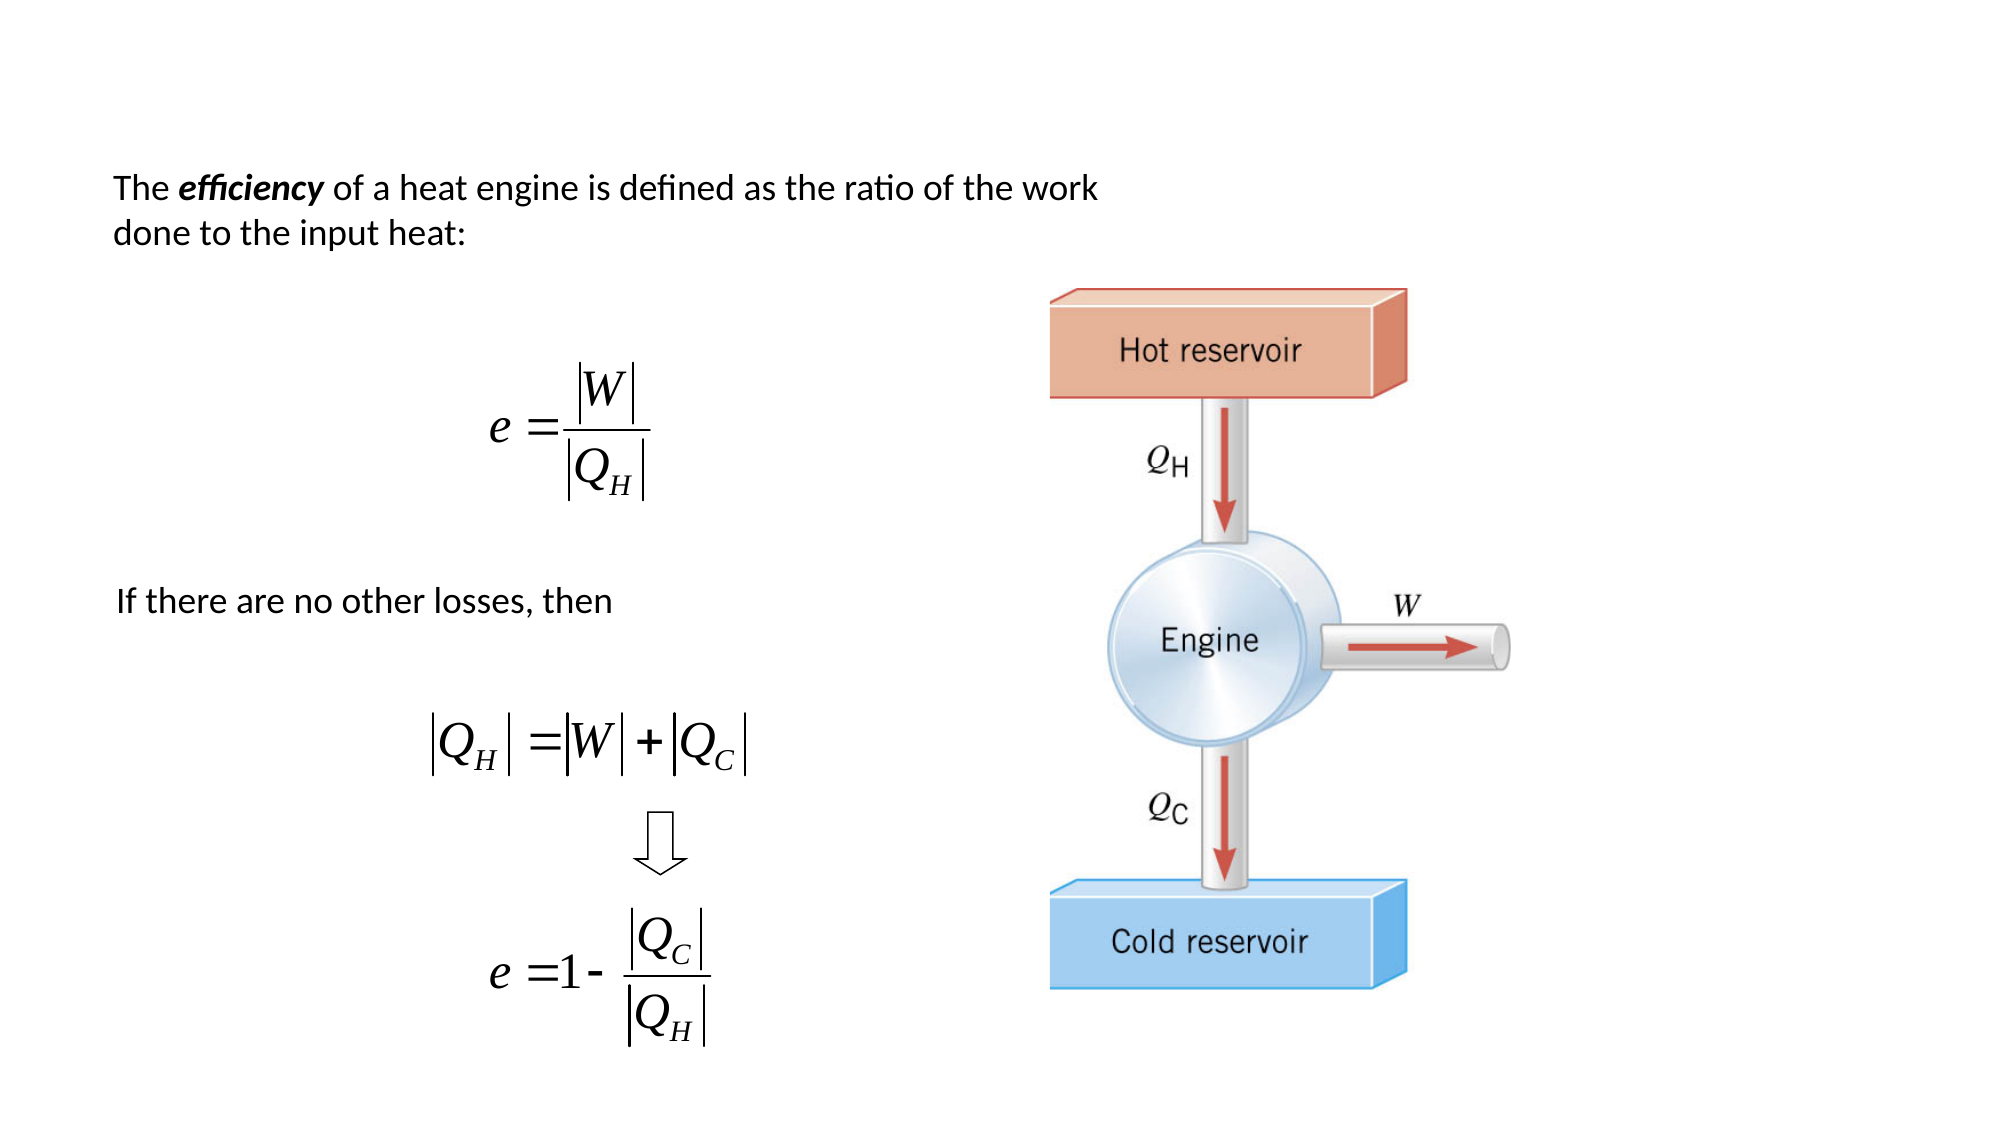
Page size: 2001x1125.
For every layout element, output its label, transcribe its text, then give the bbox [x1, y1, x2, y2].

text_box If there are no other losses, then [101, 568, 638, 629]
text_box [481, 353, 661, 511]
picture [1049, 288, 1511, 1038]
text_box [635, 812, 686, 875]
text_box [481, 899, 720, 1057]
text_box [423, 700, 757, 788]
text_box The efficiency of a heat engine is defined as the ratio of the work done to the input heat: [98, 155, 1162, 261]
